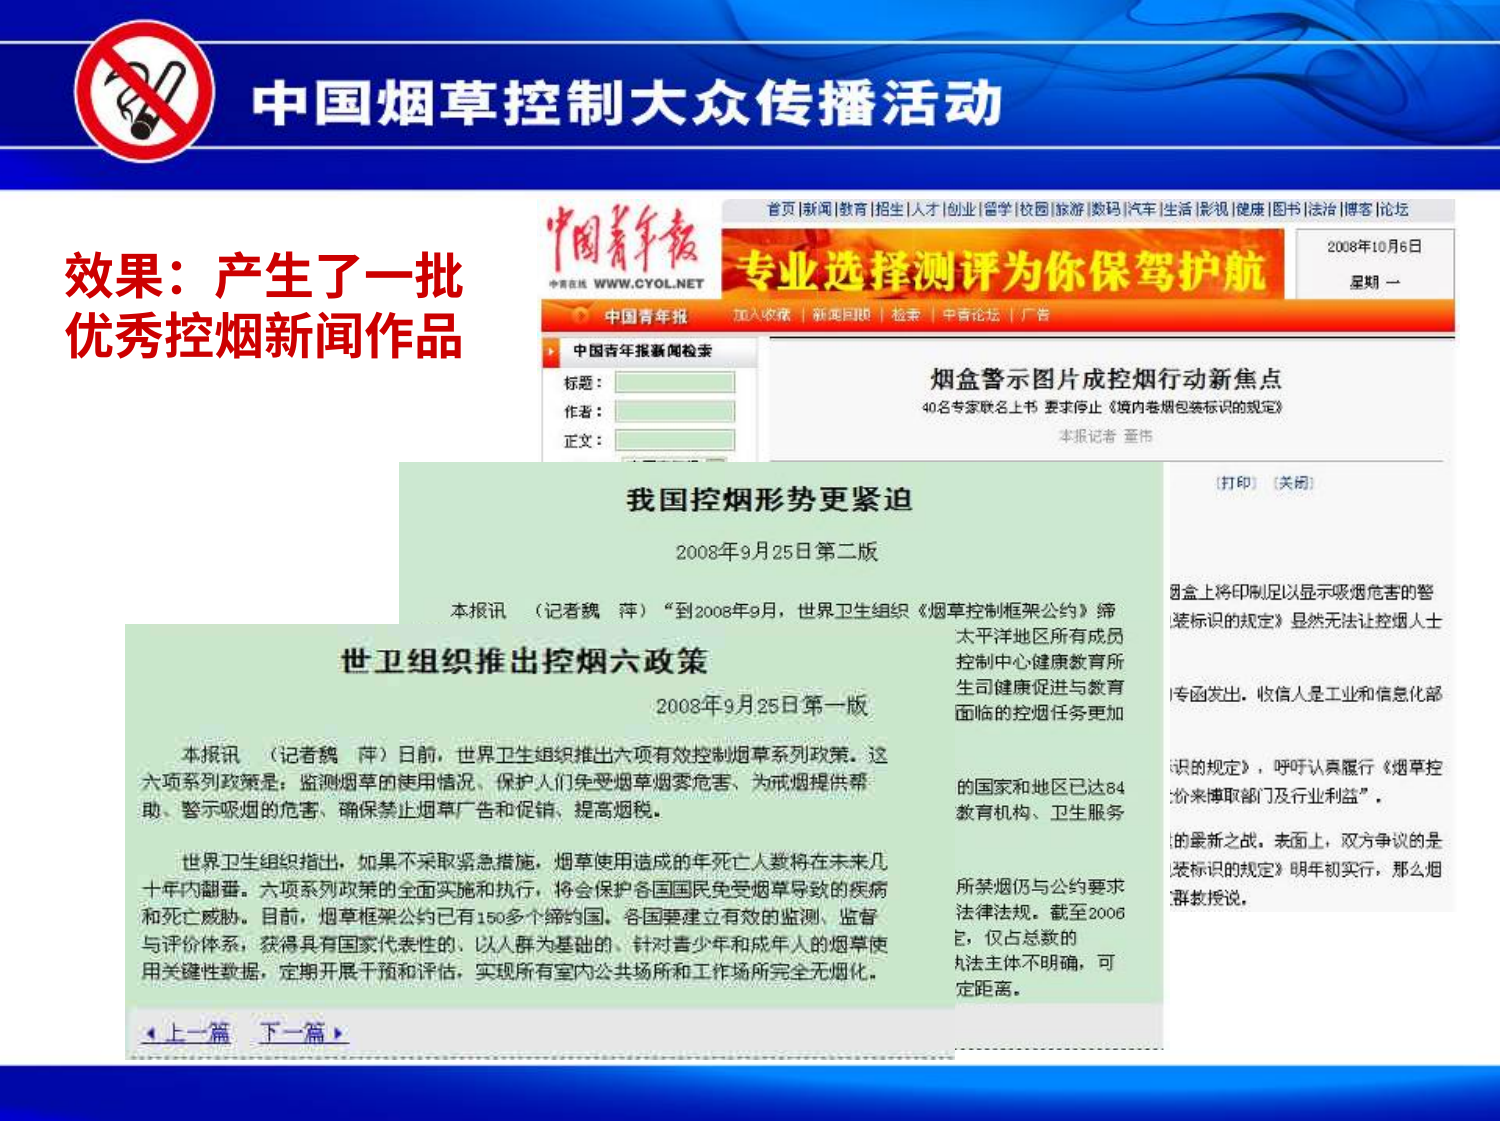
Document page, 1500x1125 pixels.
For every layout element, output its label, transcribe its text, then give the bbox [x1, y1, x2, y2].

text_box 效果：产生了一批优秀控烟新闻作品 [50, 237, 525, 373]
picture [0, 0, 1500, 1121]
